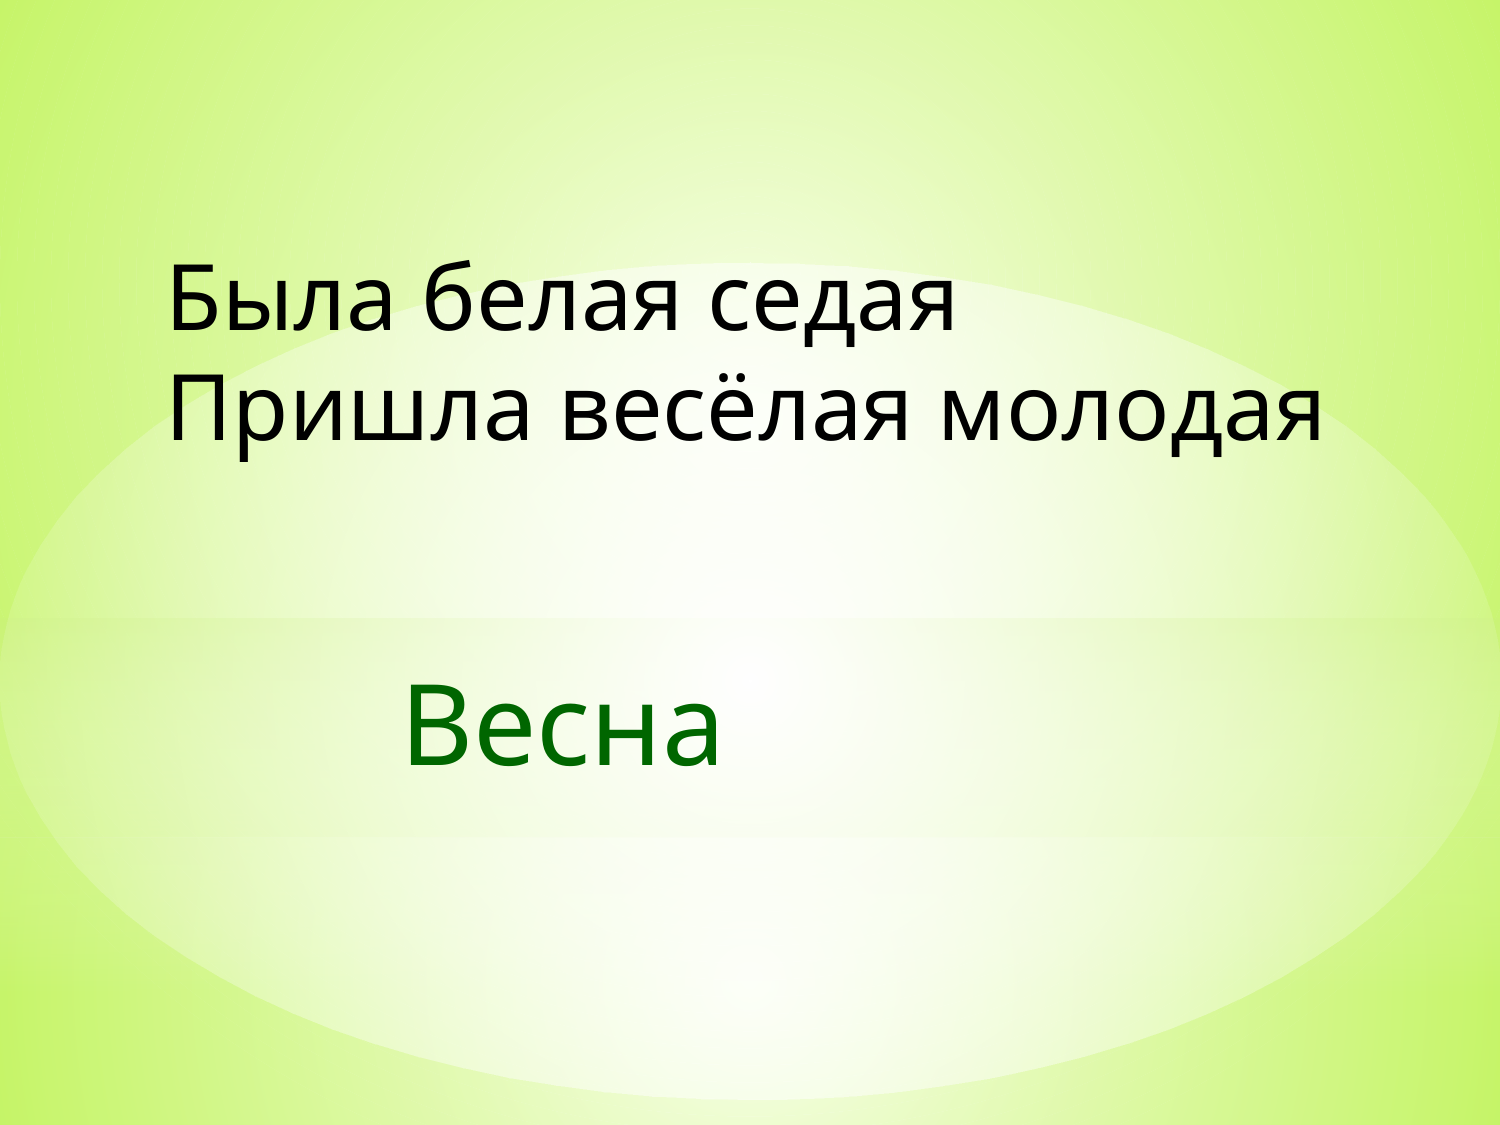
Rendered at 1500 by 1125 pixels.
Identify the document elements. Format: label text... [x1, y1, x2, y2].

text_box Весна [385, 645, 741, 795]
text_box Была белая седая Пришла весёлая молодая [150, 231, 1342, 467]
